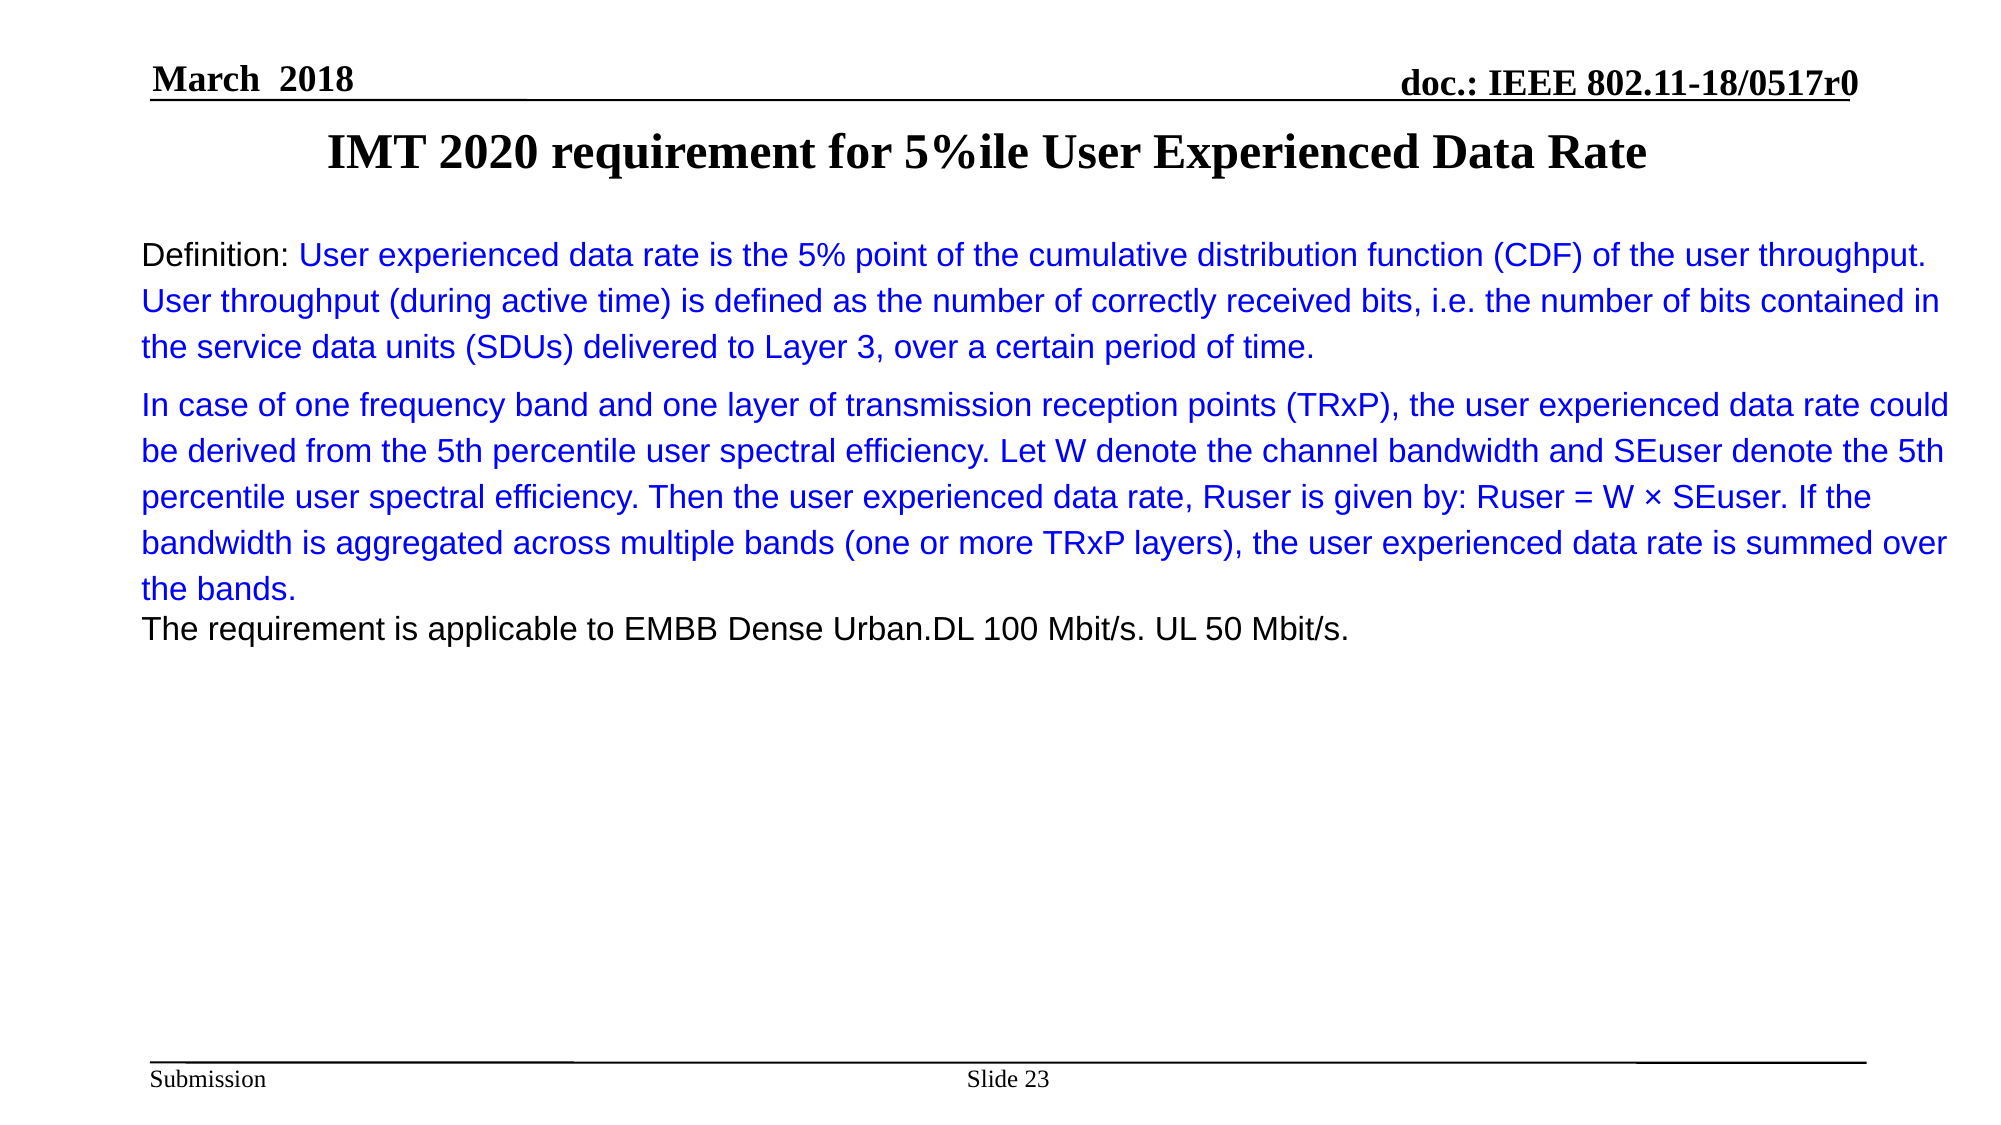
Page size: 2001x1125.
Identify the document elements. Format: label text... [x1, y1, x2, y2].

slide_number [152, 54, 563, 100]
title IMT 2020 requirement for 5%ile User Experienced Data Rate [62, 87, 1913, 209]
list Definition: User experienced data rate is the 5% point of the cumulative distribution function (CDF) of the user throughput. User throughput (during active time) is defined as the number of correctly received bits, i.e. the number of bits contained in the service data units (SDUs) delivered to Layer 3, over a certain period of time. In case of one frequency band and one layer of transmission reception points (TRxP), the user experienced data rate could be derived from the 5th percentile user spectral efficiency. Let W denote the channel bandwidth and SEuser denote the 5th percentile user spectral efficiency. Then the user experienced data rate, Ruser is given by: Ruser = W × SEuser. If the bandwidth is aggregated across multiple bands (one or more TRxP layers), the user experienced data rate is summed over the bands. The requirement is applicable to EMBB Dense Urban.DL 100 Mbit/s. UL 50 Mbit/s. [126, 219, 1976, 1057]
slide_number Slide 23 [950, 1062, 1066, 1122]
